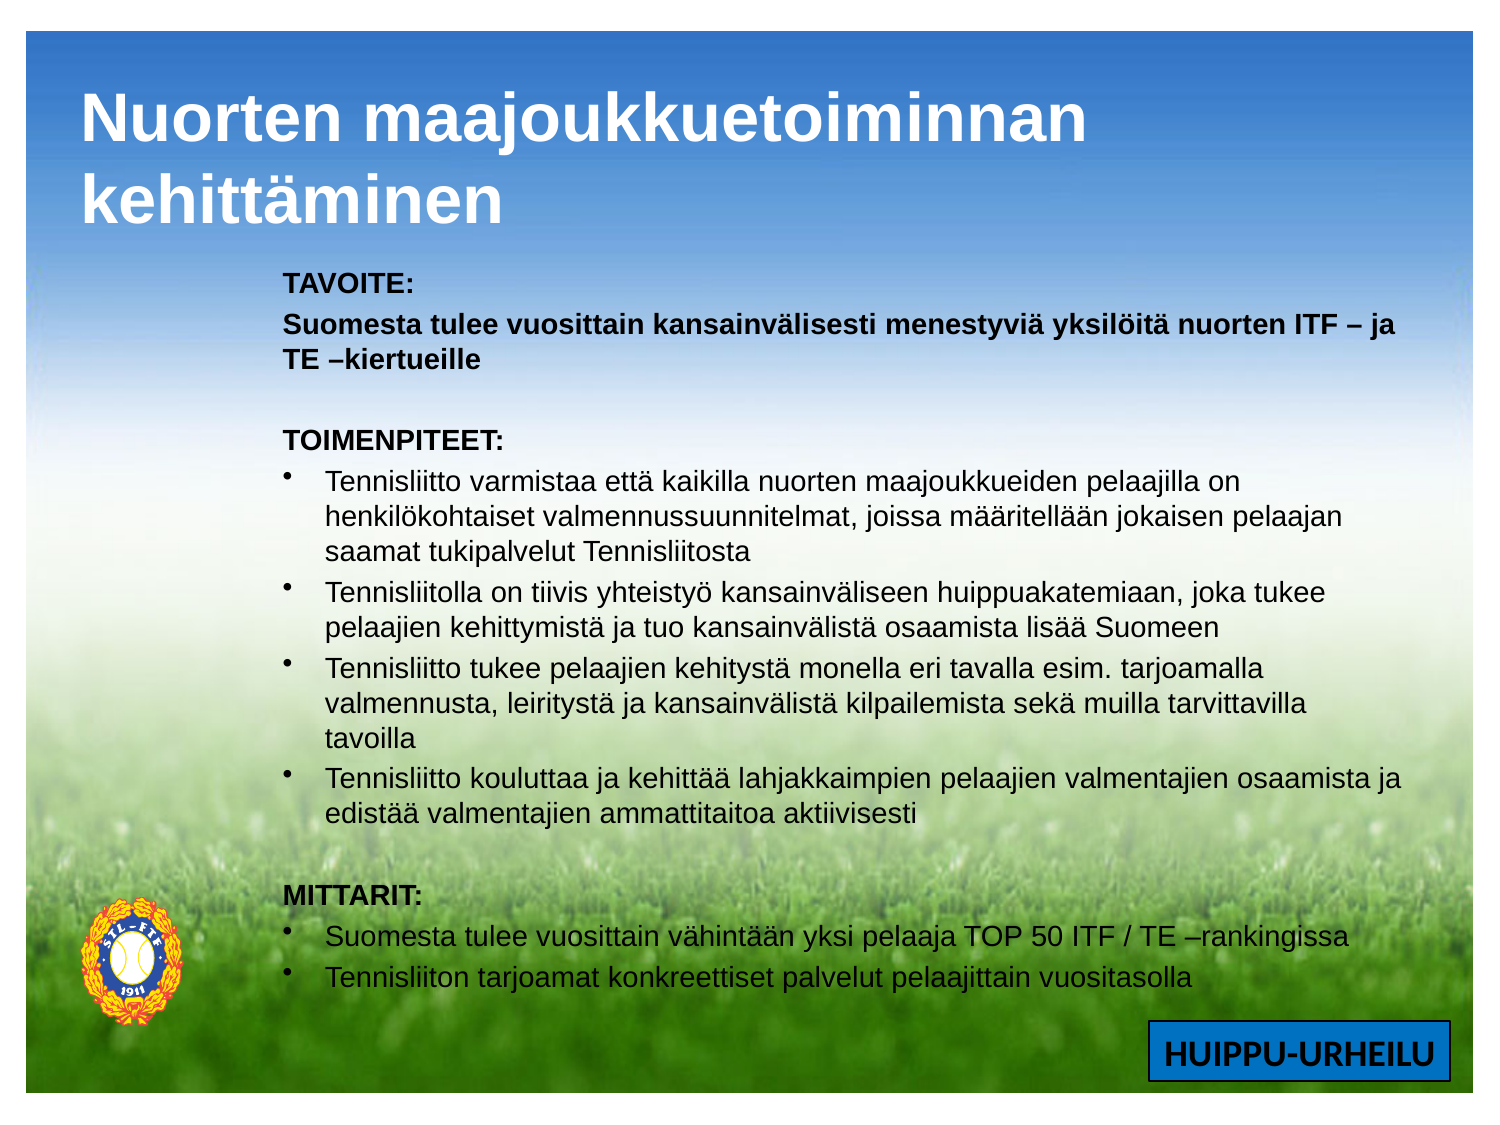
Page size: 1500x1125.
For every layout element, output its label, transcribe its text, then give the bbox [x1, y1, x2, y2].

title Nuorten maajoukkuetoiminnan kehittäminen [80, 45, 1420, 238]
list TAVOITE: Suomesta tulee vuosittain kansainvälisesti menestyviä yksilöitä nuorten ITF – ja TE –kiertueille TOIMENPITEET: Tennisliitto varmistaa että kaikilla nuorten maajoukkueiden pelaajilla on henkilökohtaiset valmennussuunnitelmat, joissa määritellään jokaisen pelaajan saamat tukipalvelut Tennisliitosta Tennisliitolla on tiivis yhteistyö kansainväliseen huippuakatemiaan, joka tukee pelaajien kehittymistä ja tuo kansainvälistä osaamista lisää Suomeen Tennisliitto tukee pelaajien kehitystä monella eri tavalla esim. tarjoamalla valmennusta, leiritystä ja kansainvälistä kilpailemista sekä muilla tarvittavilla tavoilla Tennisliitto kouluttaa ja kehittää lahjakkaimpien pelaajien valmentajien osaamista ja edistää valmentajien ammattitaitoa aktiivisesti MITTARIT: Suomesta tulee vuosittain vähintään yksi pelaaja TOP 50 ITF / TE –rankingissa Tennisliiton tarjoamat konkreettiset palvelut pelaajittain vuositasolla [267, 256, 1419, 996]
picture [26, 31, 1473, 1093]
text_box HUIPPU-URHEILU [1149, 1021, 1451, 1082]
